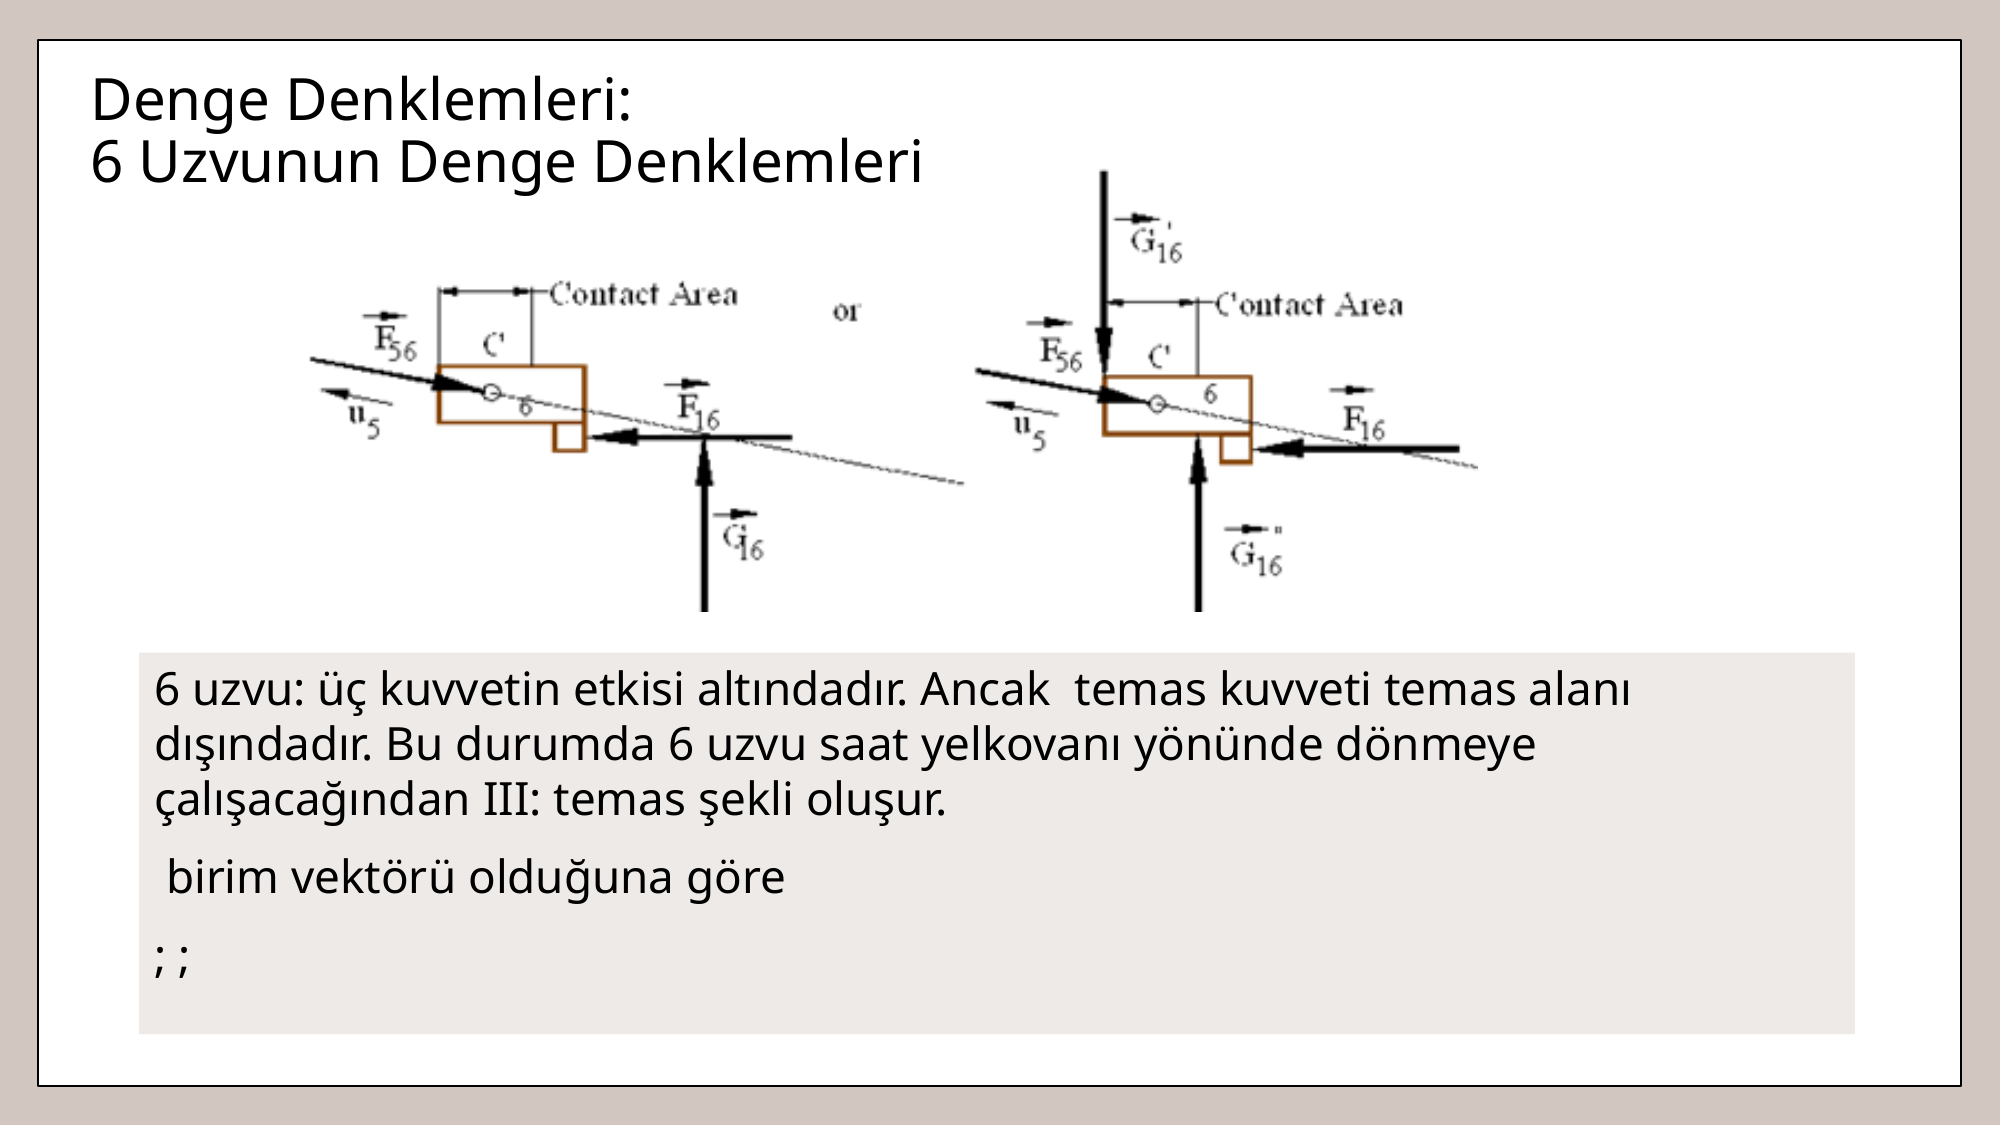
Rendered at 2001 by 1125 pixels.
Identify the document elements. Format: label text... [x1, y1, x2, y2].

title Denge Denklemleri: 6 Uzvunun Denge Denklemleri [75, 57, 1696, 208]
picture [293, 152, 1479, 613]
